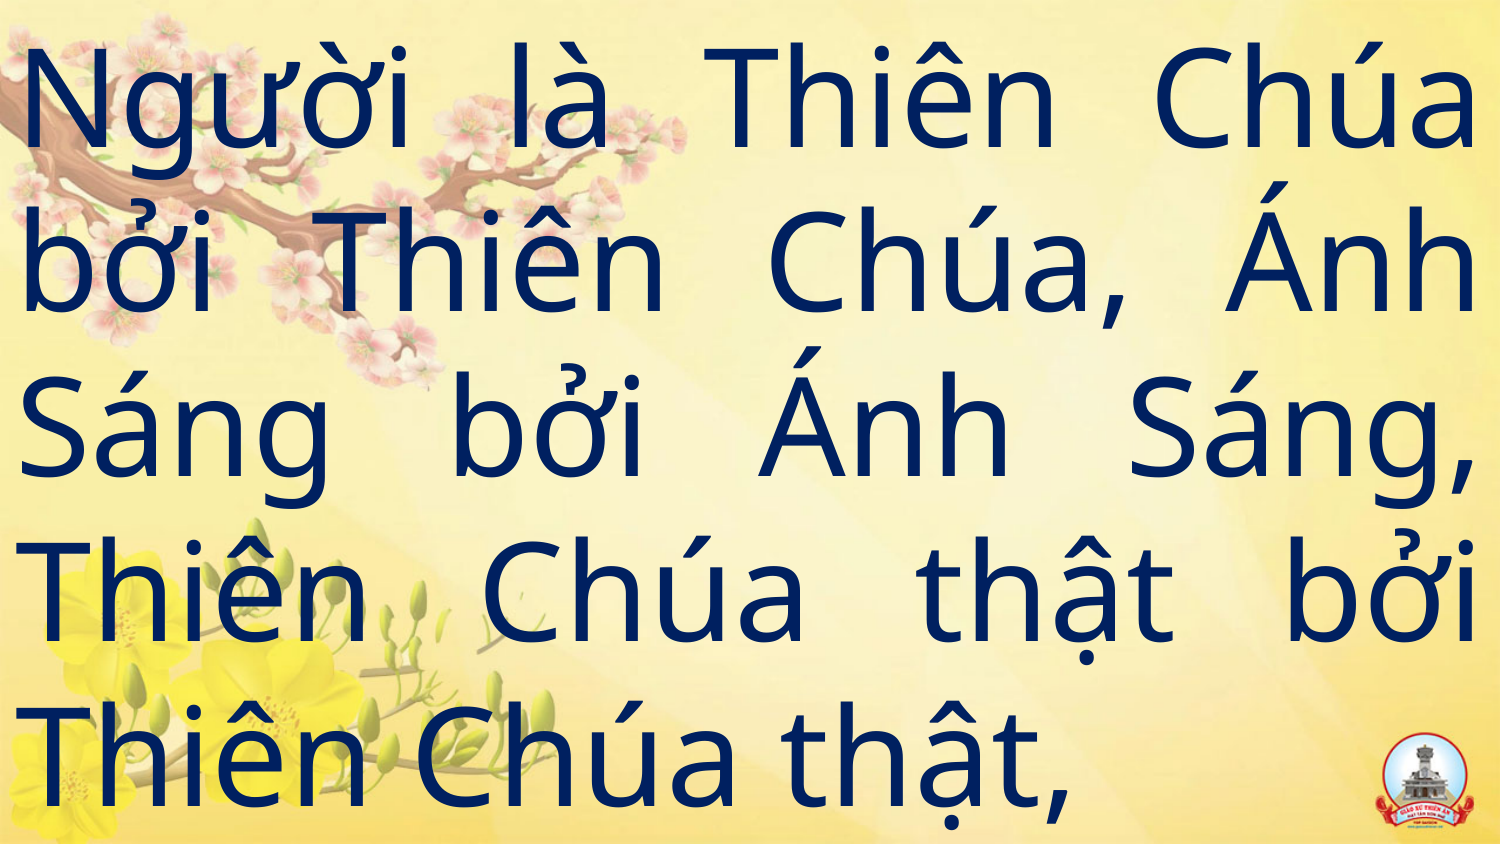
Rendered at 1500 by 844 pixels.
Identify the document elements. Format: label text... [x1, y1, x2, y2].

title Người là Thiên Chúa bởi Thiên Chúa, Ánh Sáng bởi Ánh Sáng, Thiên Chúa thật bởi Thiên Chúa thật, [0, 0, 1500, 844]
